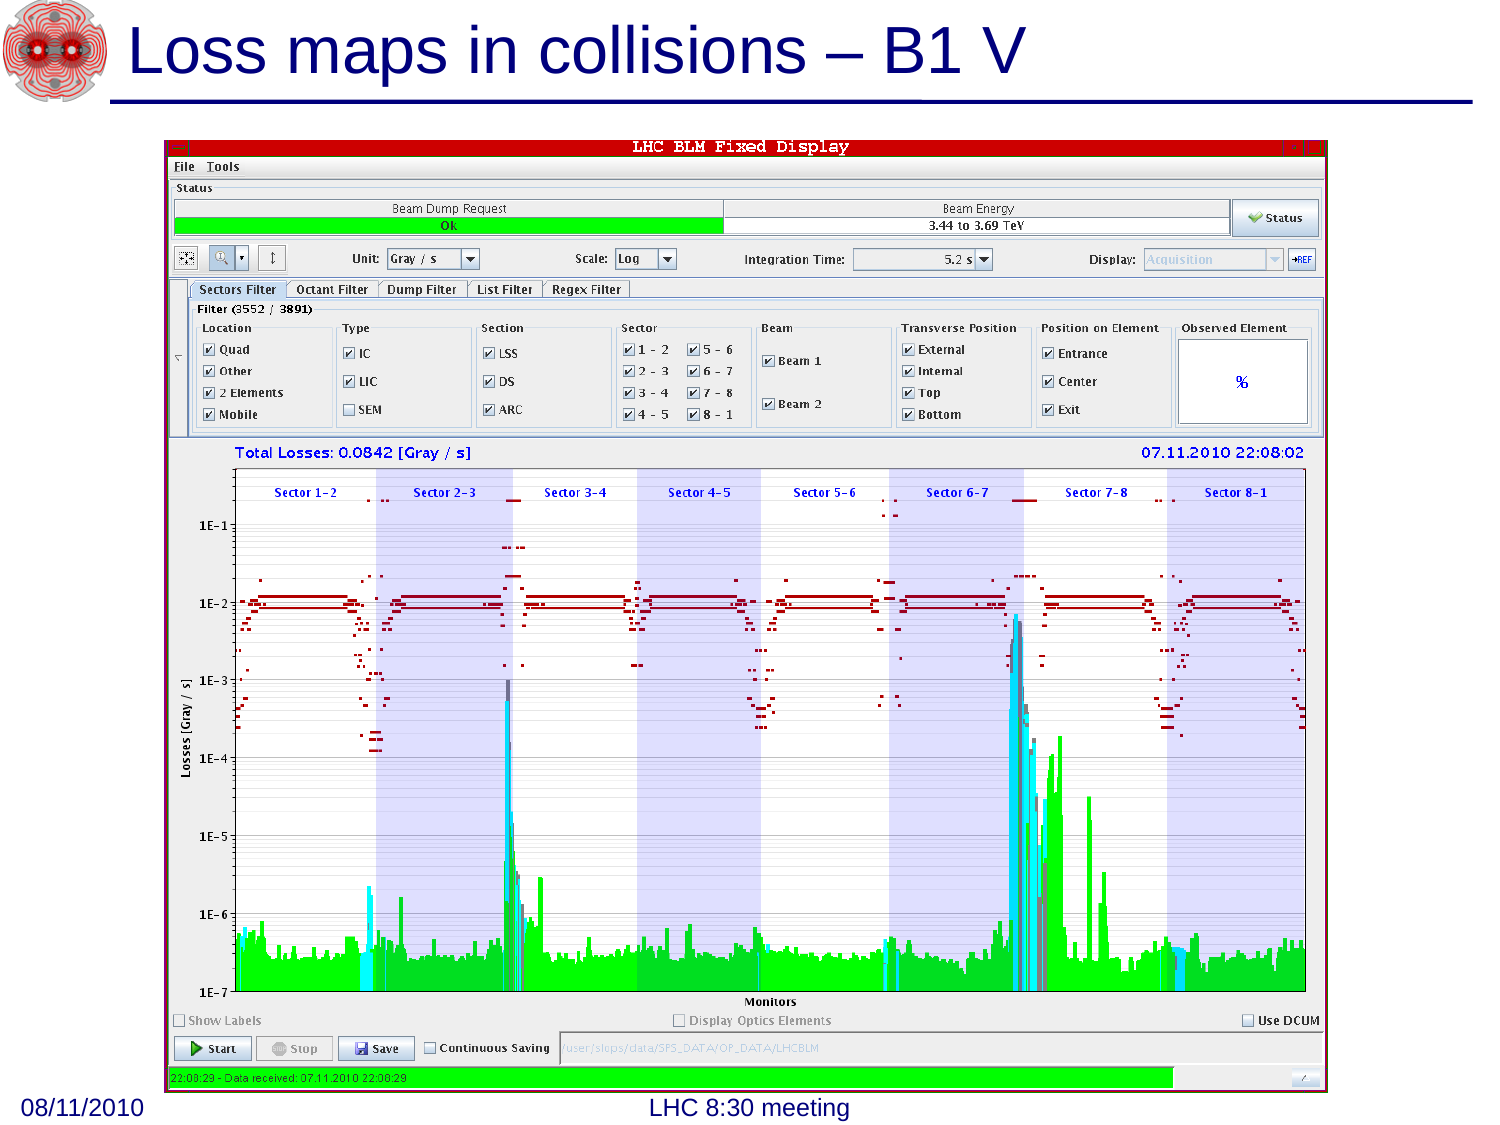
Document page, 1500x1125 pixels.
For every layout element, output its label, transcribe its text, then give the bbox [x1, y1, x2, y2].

picture [163, 140, 1328, 1093]
picture [0, 0, 108, 103]
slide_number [5, 1085, 356, 1125]
footer LHC 8:30 meeting [512, 1102, 988, 1125]
title Loss maps in collisions – B1 V [111, 3, 1463, 91]
